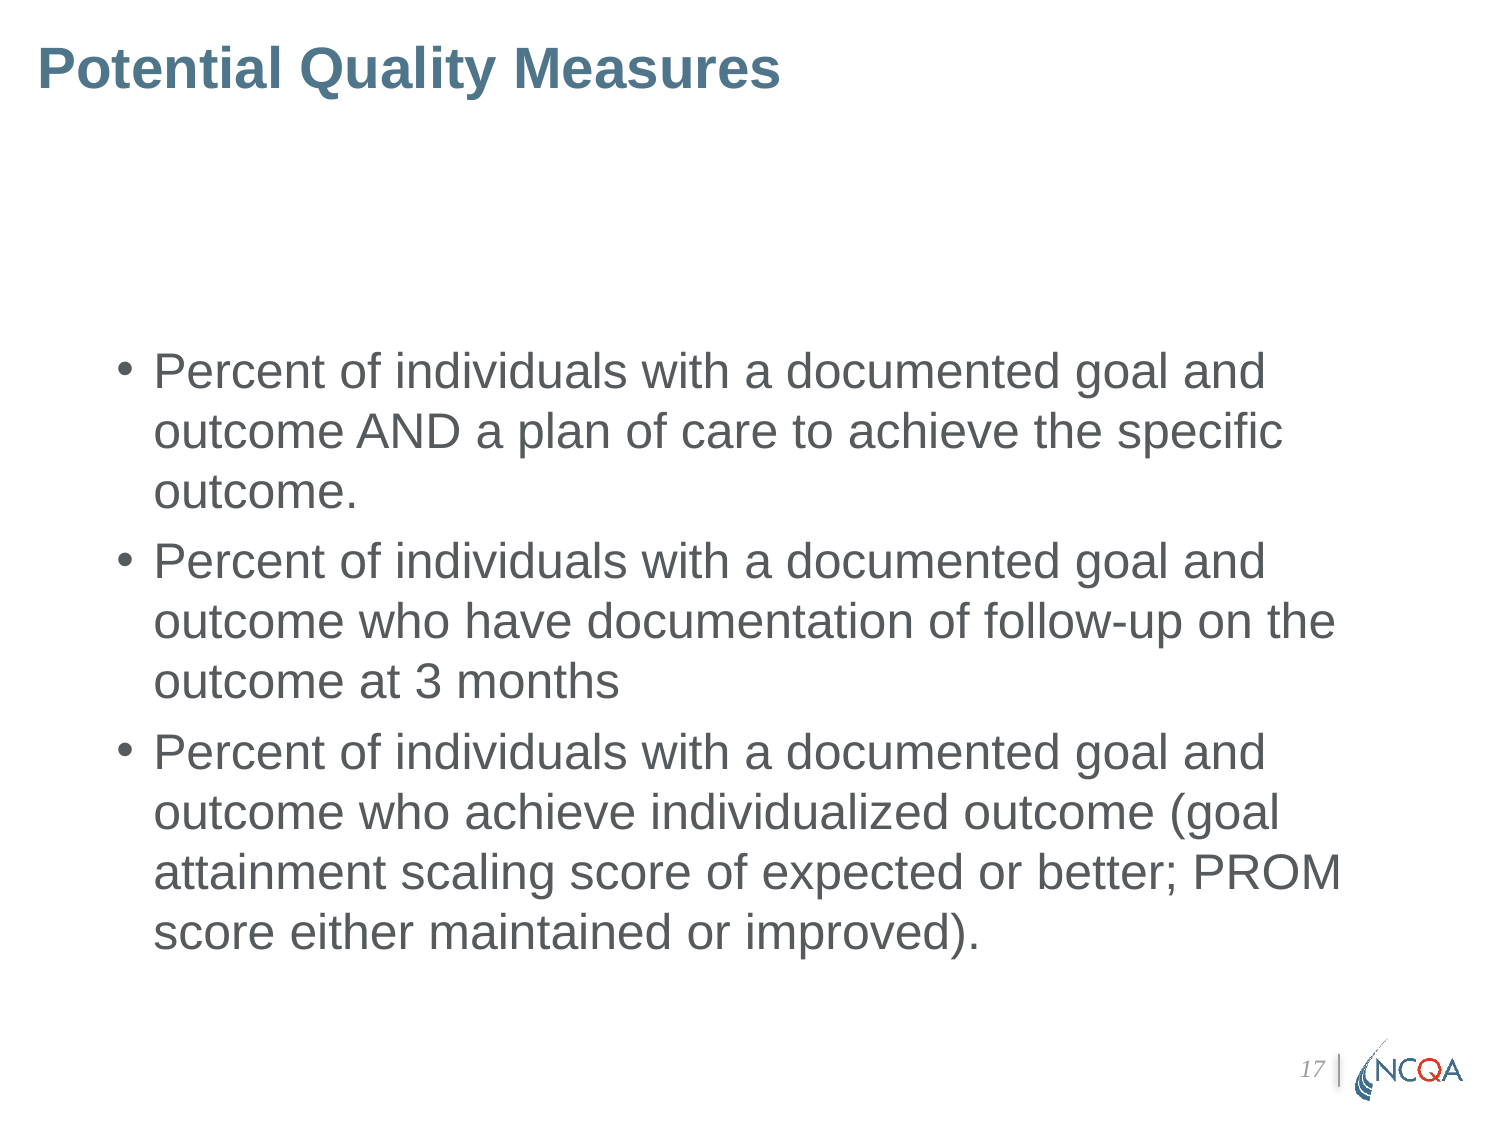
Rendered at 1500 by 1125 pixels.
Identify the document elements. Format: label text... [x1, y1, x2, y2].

picture [1344, 1033, 1476, 1108]
list Percent of individuals with a documented goal and outcome AND a plan of care to achieve the specific outcome. Percent of individuals with a documented goal and outcome who have documentation of follow-up on the outcome at 3 months Percent of individuals with a documented goal and outcome who achieve individualized outcome (goal attainment scaling score of expected or better; PROM score either maintained or improved). [37, 338, 1463, 1011]
slide_number 17 [1236, 1054, 1325, 1083]
title Potential Quality Measures [37, 38, 1463, 100]
